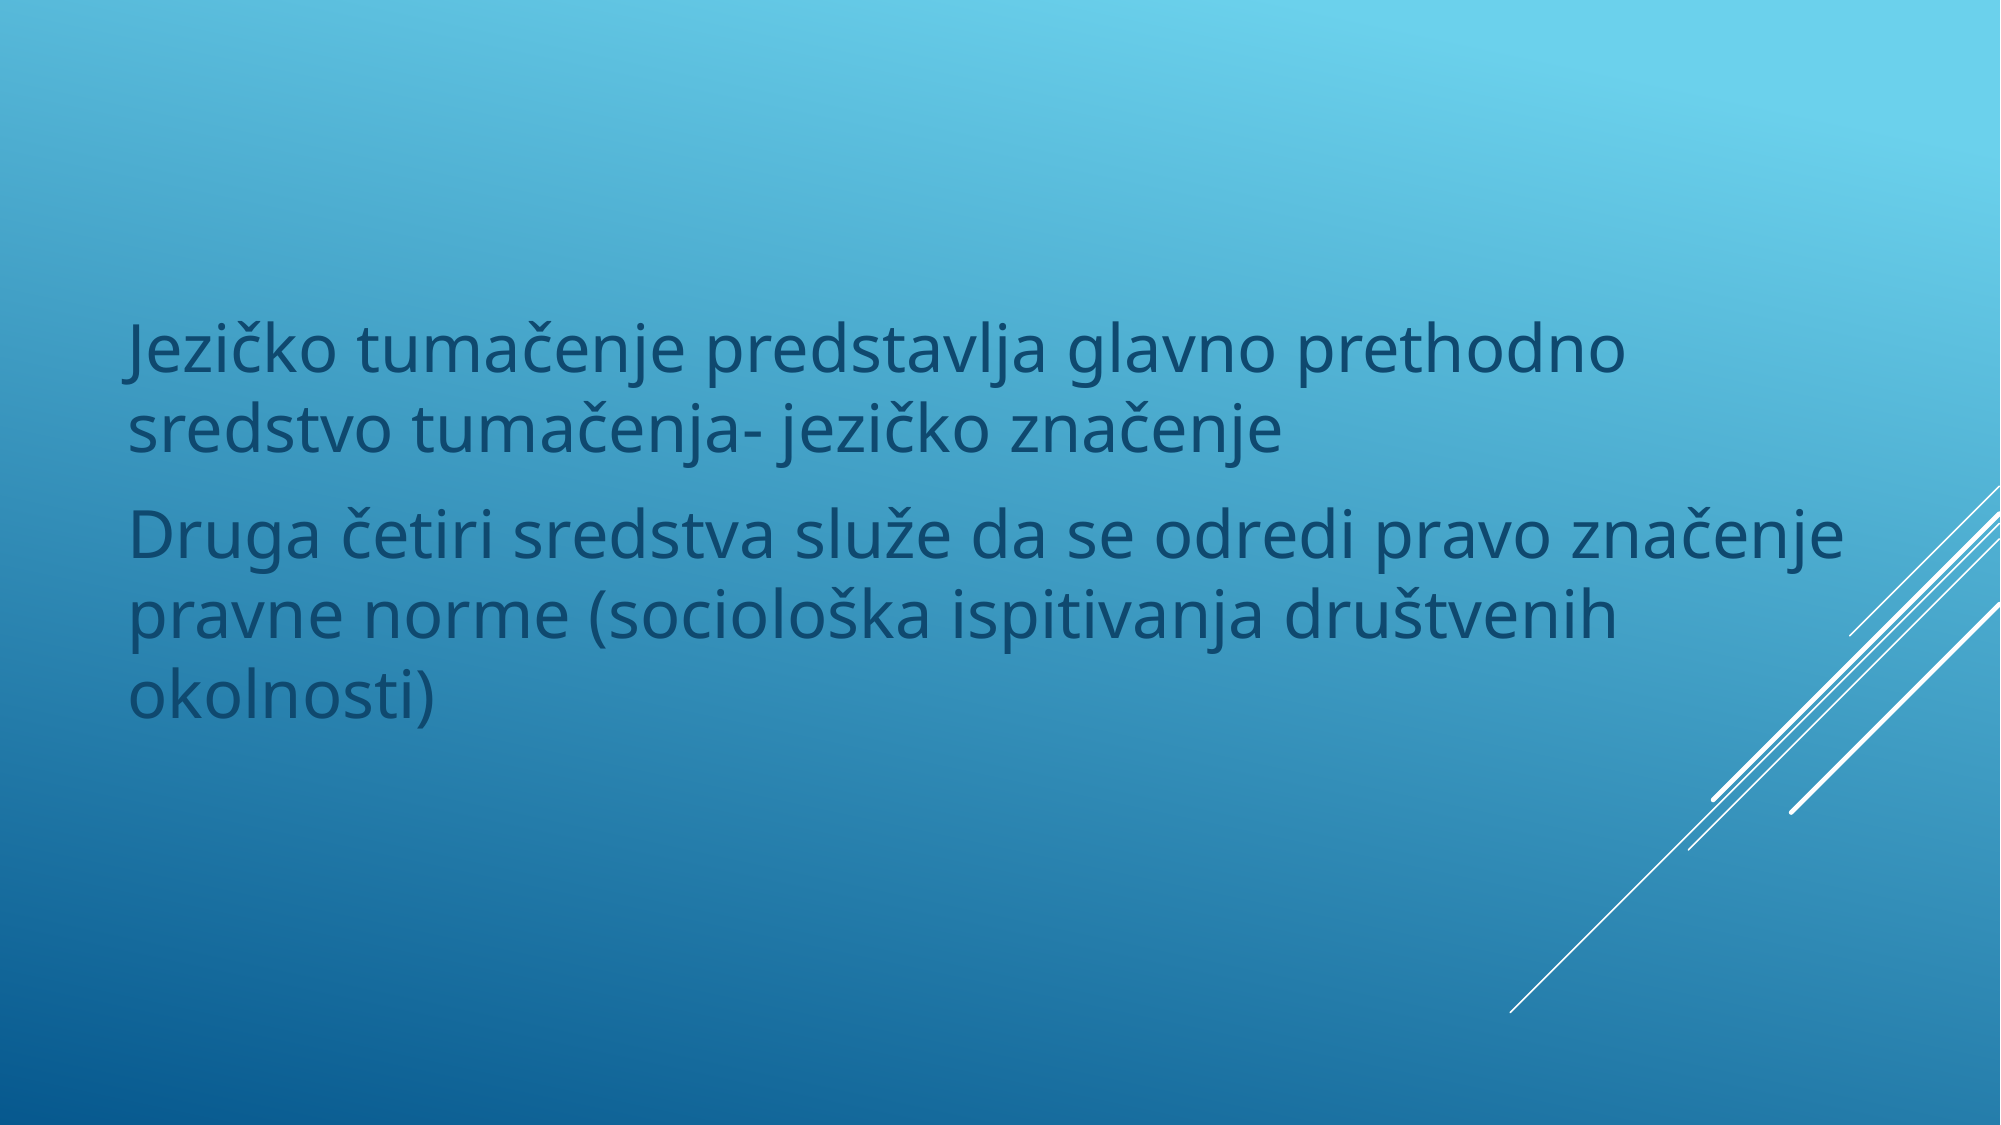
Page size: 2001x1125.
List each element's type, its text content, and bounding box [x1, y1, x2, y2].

list Jezičko tumačenje predstavlja glavno prethodno sredstvo tumačenja- jezičko značenje Druga četiri sredstva služe da se odredi pravo značenje pravne norme (sociološka ispitivanja društvenih okolnosti) [112, 112, 1885, 1032]
